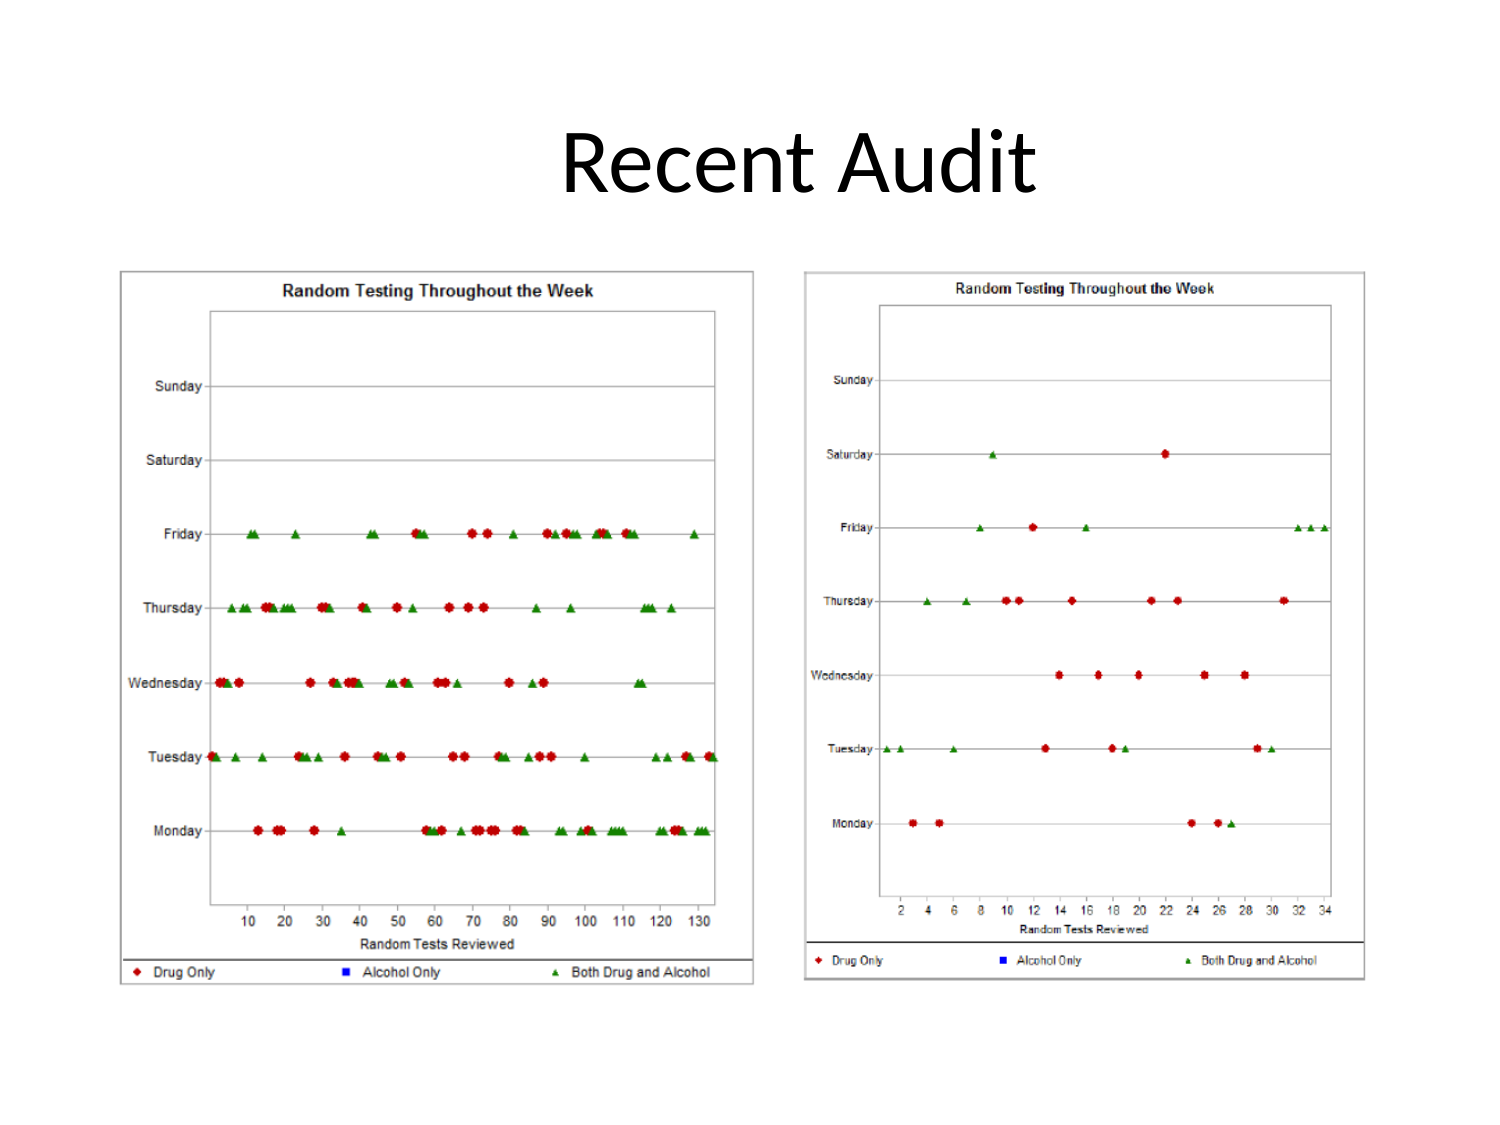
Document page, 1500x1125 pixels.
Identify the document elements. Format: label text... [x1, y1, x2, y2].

title Recent Audit [174, 62, 1425, 250]
picture [112, 262, 763, 993]
picture [799, 265, 1376, 989]
